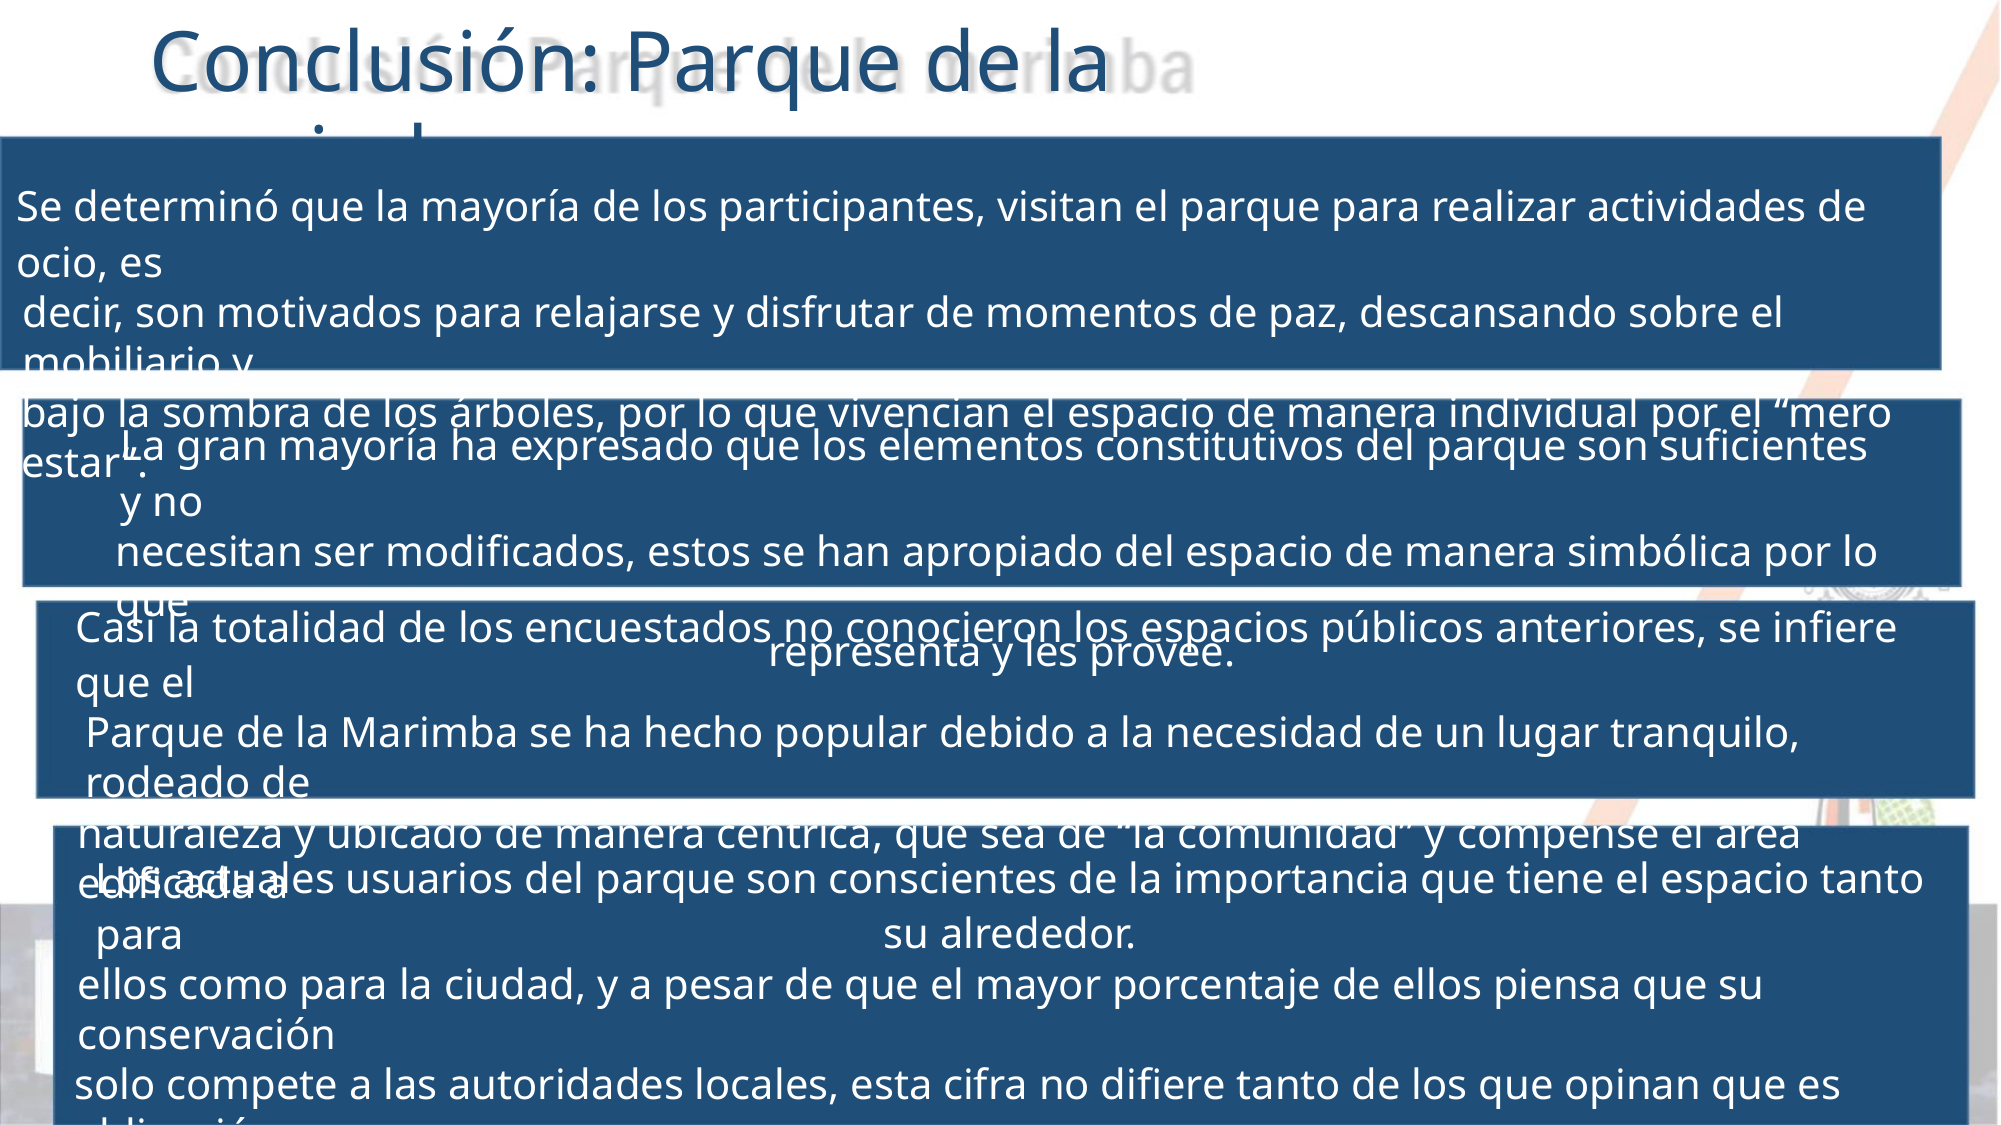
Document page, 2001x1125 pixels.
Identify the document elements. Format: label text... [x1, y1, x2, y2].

text_box La gran mayoría ha expresado que los elementos constitutivos del parque son suficientes y no necesitan ser modificados, estos se han apropiado del espacio de manera simbólica por lo que representa y les provee. [115, 413, 1893, 594]
text_box Los actuales usuarios del parque son conscientes de la importancia que tiene el espacio tanto para ellos como para la ciudad, y a pesar de que el mayor porcentaje de ellos piensa que su conservación solo compete a las autoridades locales, esta cifra no difiere tanto de los que opinan que es obligación tanto de los beneficiaros como de los propietarios. En consecuencia están dispuestos a ayudar en su acondicionamiento y buen estado. [74, 845, 1972, 1125]
text_box Se determinó que la mayoría de los participantes, visitan el parque para realizar actividades de ocio, es decir, son motivados para relajarse y disfrutar de momentos de paz, descansando sobre el mobiliario y bajo la sombra de los árboles, por lo que vivencian el espacio de manera individual por el “mero estar”. [16, 173, 1949, 486]
text_box Conclusión: Parque de la marimba [149, 13, 1220, 173]
text_box [0, 0, 2000, 1125]
text_box Casi la totalidad de los encuestados no conocieron los espacios públicos anteriores, se infiere que el Parque de la Marimba se ha hecho popular debido a la necesidad de un lugar tranquilo, rodeado de naturaleza y ubicado de manera céntrica, que sea de “la comunidad” y compense el área edificada a su alrededor. [75, 594, 1960, 845]
